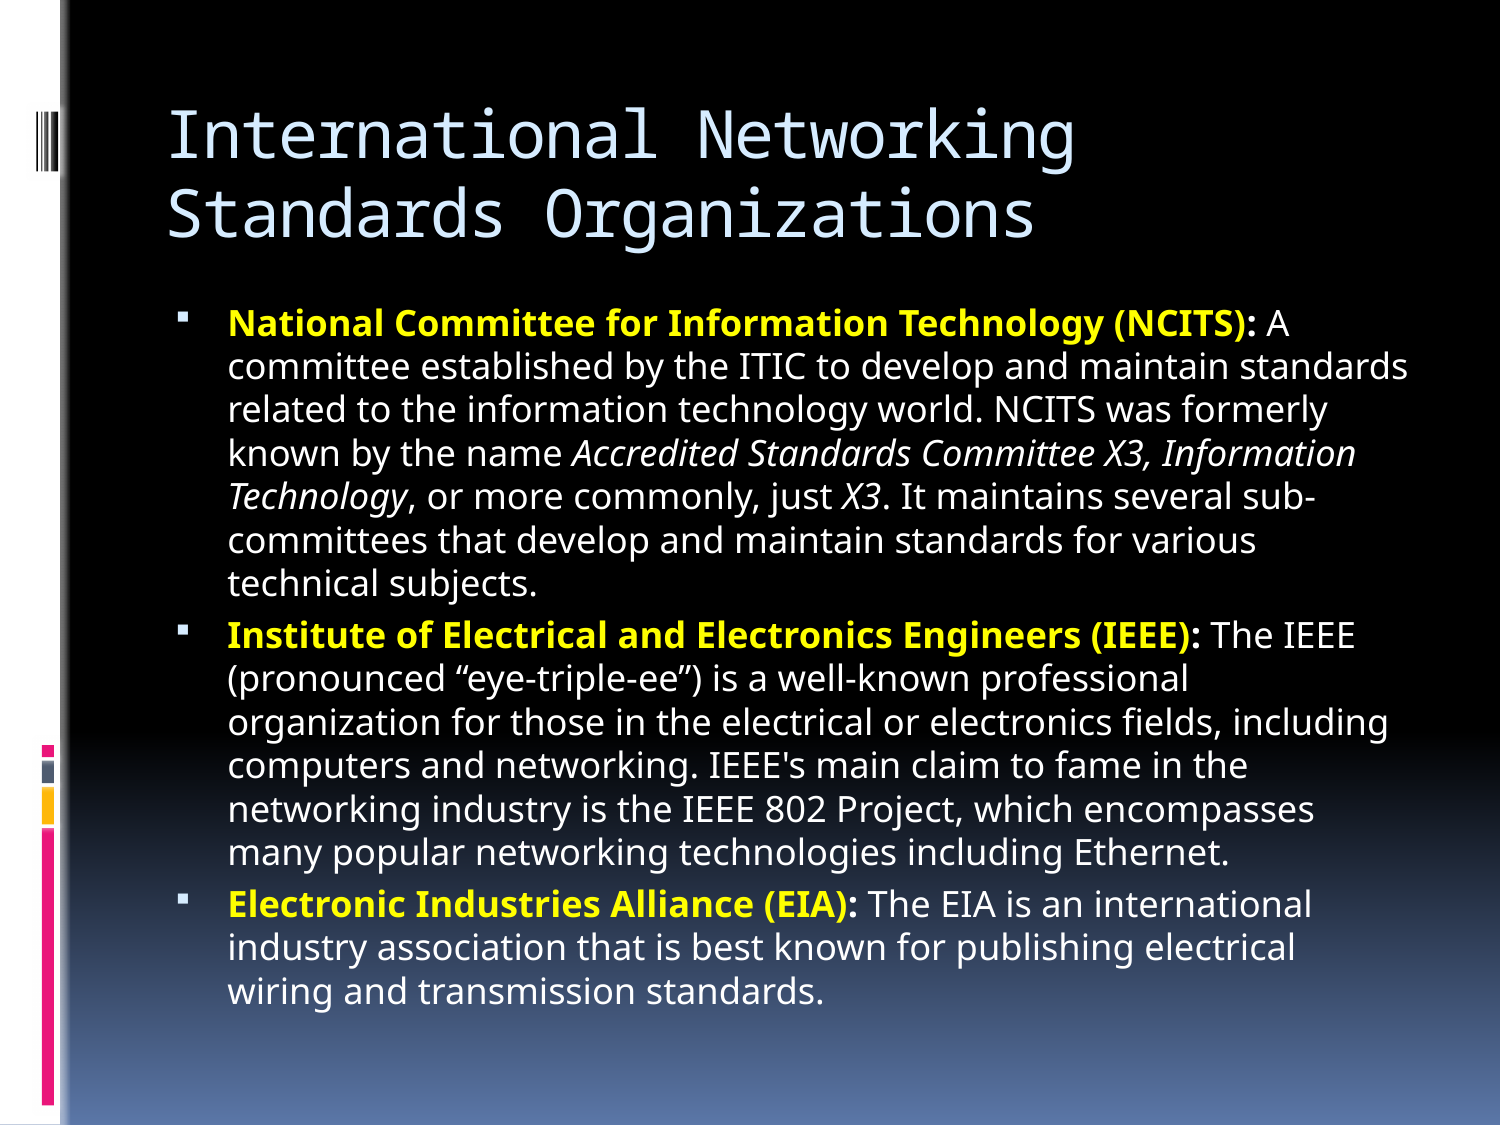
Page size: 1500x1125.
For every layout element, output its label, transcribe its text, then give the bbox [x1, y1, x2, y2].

title International Networking Standards Organizations [150, 83, 1425, 234]
list National Committee for Information Technology (NCITS): A committee established by the ITIC to develop and maintain standards related to the information technology world. NCITS was formerly known by the name Accredited Standards Committee X3, Information Technology, or more commonly, just X3. It maintains several sub-committees that develop and maintain standards for various technical subjects. Institute of Electrical and Electronics Engineers (IEEE): The IEEE (pronounced “eye-triple-ee”) is a well-known professional organization for those in the electrical or electronics fields, including computers and networking. IEEE's main claim to fame in the networking industry is the IEEE 802 Project, which encompasses many popular networking technologies including Ethernet. Electronic Industries Alliance (EIA): The EIA is an international industry association that is best known for publishing electrical wiring and transmission standards. [150, 292, 1425, 1043]
